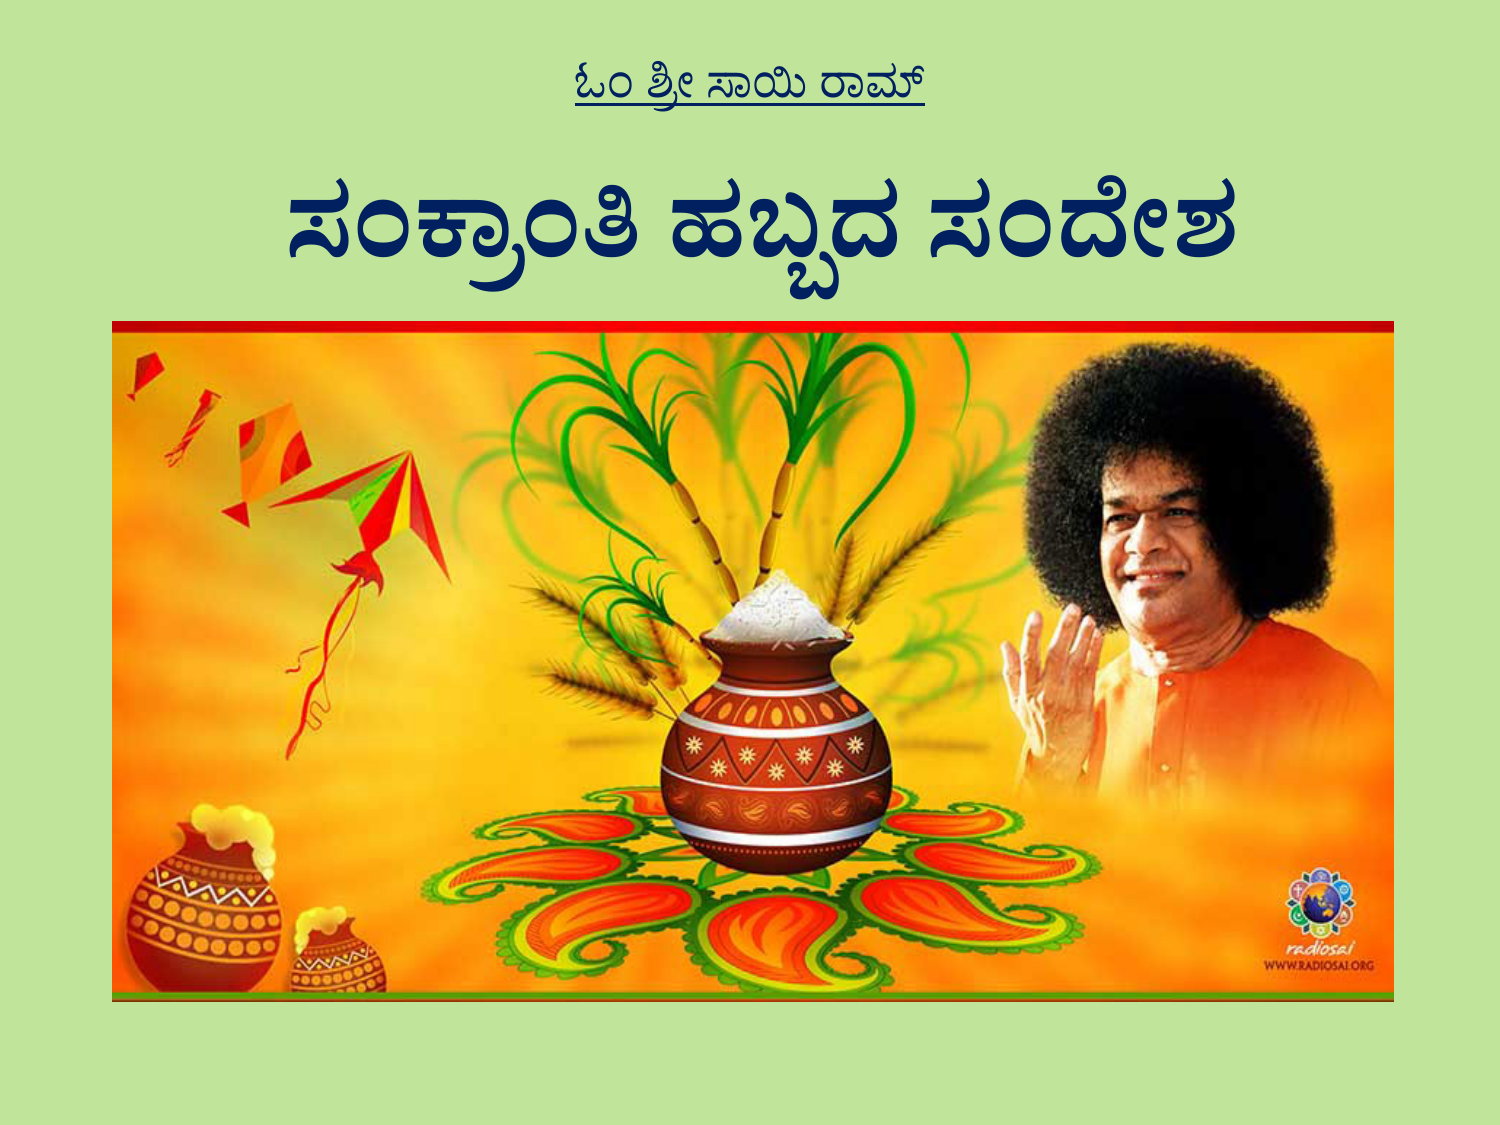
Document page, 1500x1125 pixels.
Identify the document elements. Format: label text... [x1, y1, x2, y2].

title ಓಂ ಶ್ರೀ ಸಾಯಿ ರಾಮ್ [75, 45, 1425, 114]
list ಸಂಕ್ರಾಂತಿ ಹಬ್ಬದ ಸಂದೇಶ [53, 149, 1447, 1059]
picture [111, 321, 1394, 1002]
